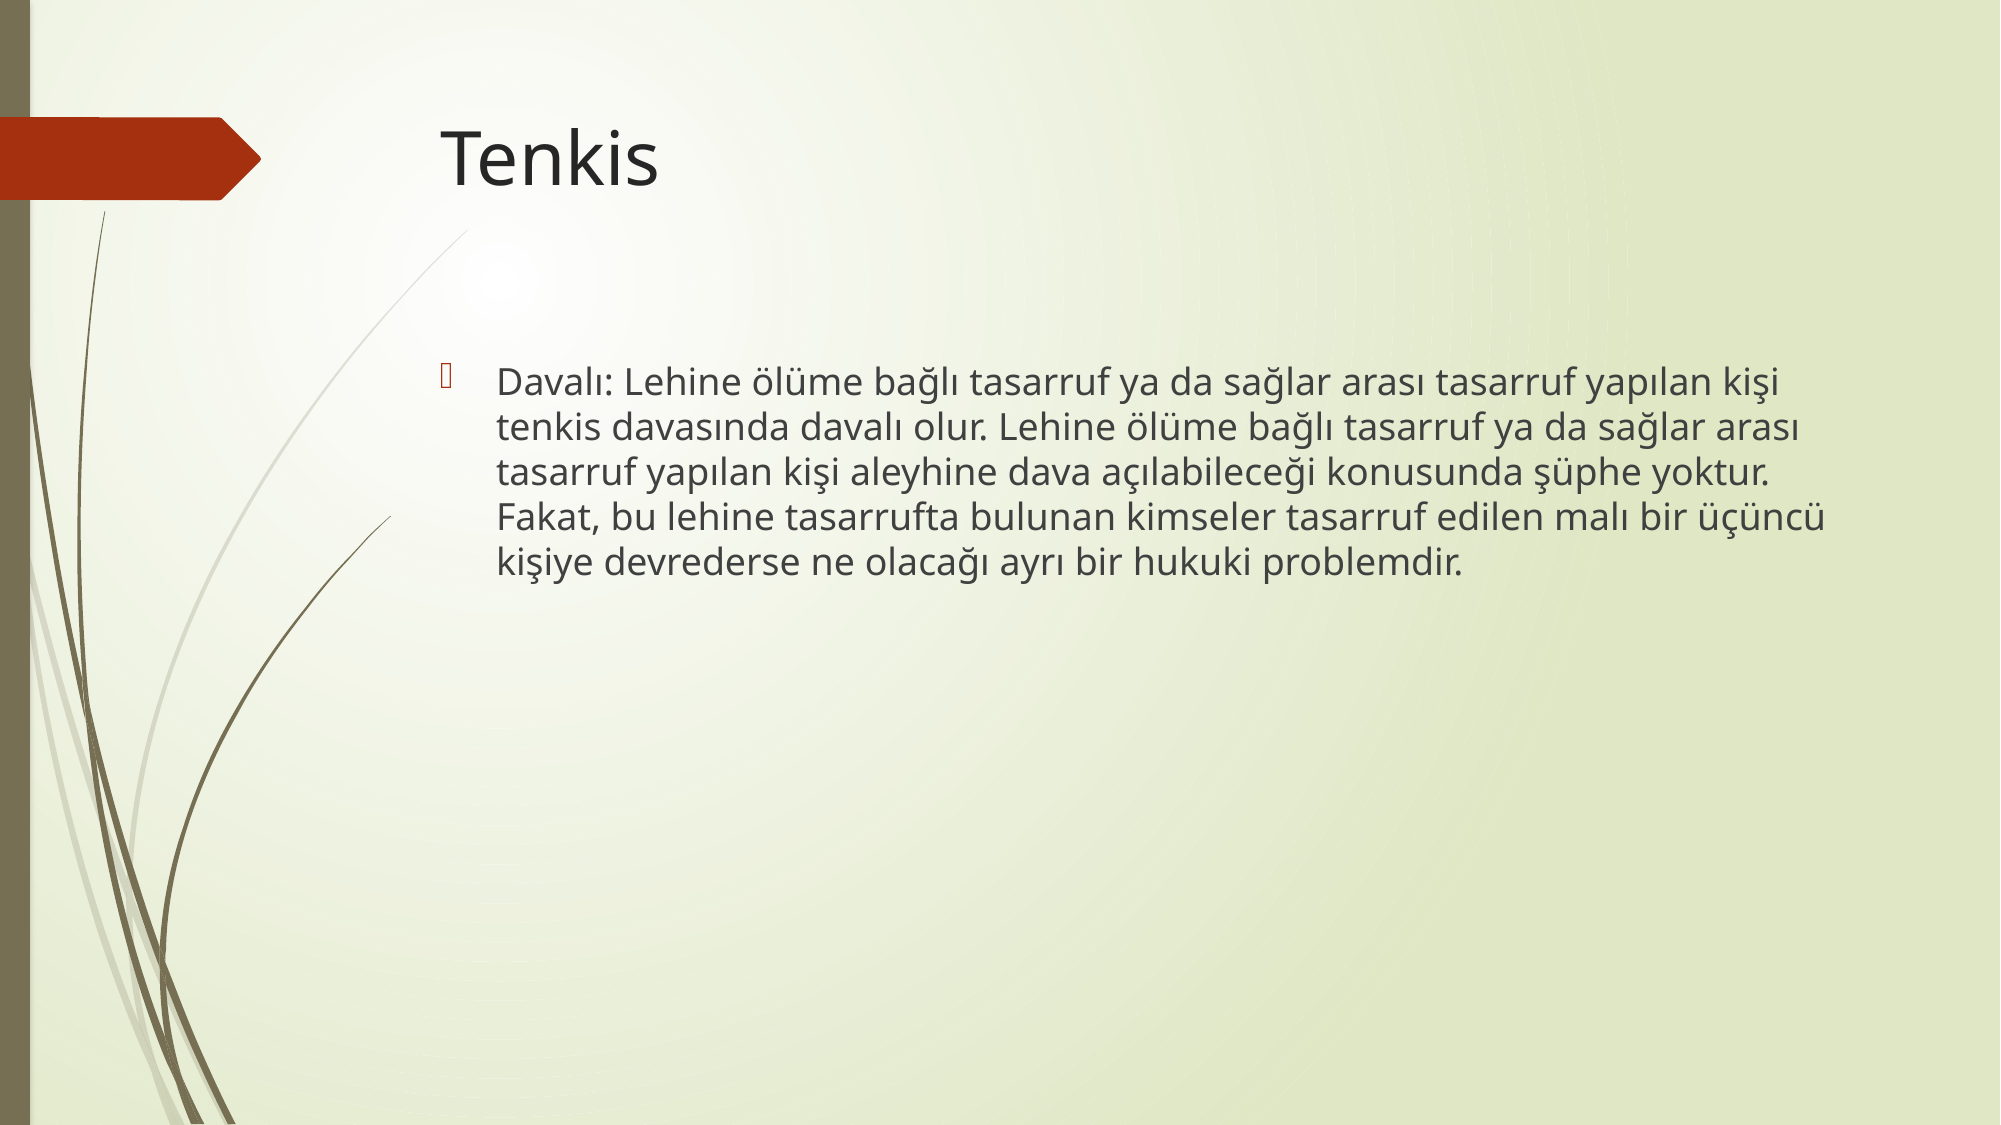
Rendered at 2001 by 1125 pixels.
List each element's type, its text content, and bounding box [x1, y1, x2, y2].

title Tenkis [425, 102, 1888, 313]
list Davalı: Lehine ölüme bağlı tasarruf ya da sağlar arası tasarruf yapılan kişi tenkis davasında davalı olur. Lehine ölüme bağlı tasarruf ya da sağlar arası tasarruf yapılan kişi aleyhine dava açılabileceği konusunda şüphe yoktur. Fakat, bu lehine tasarrufta bulunan kimseler tasarruf edilen malı bir üçüncü kişiye devrederse ne olacağı ayrı bir hukuki problemdir. [424, 350, 1888, 970]
